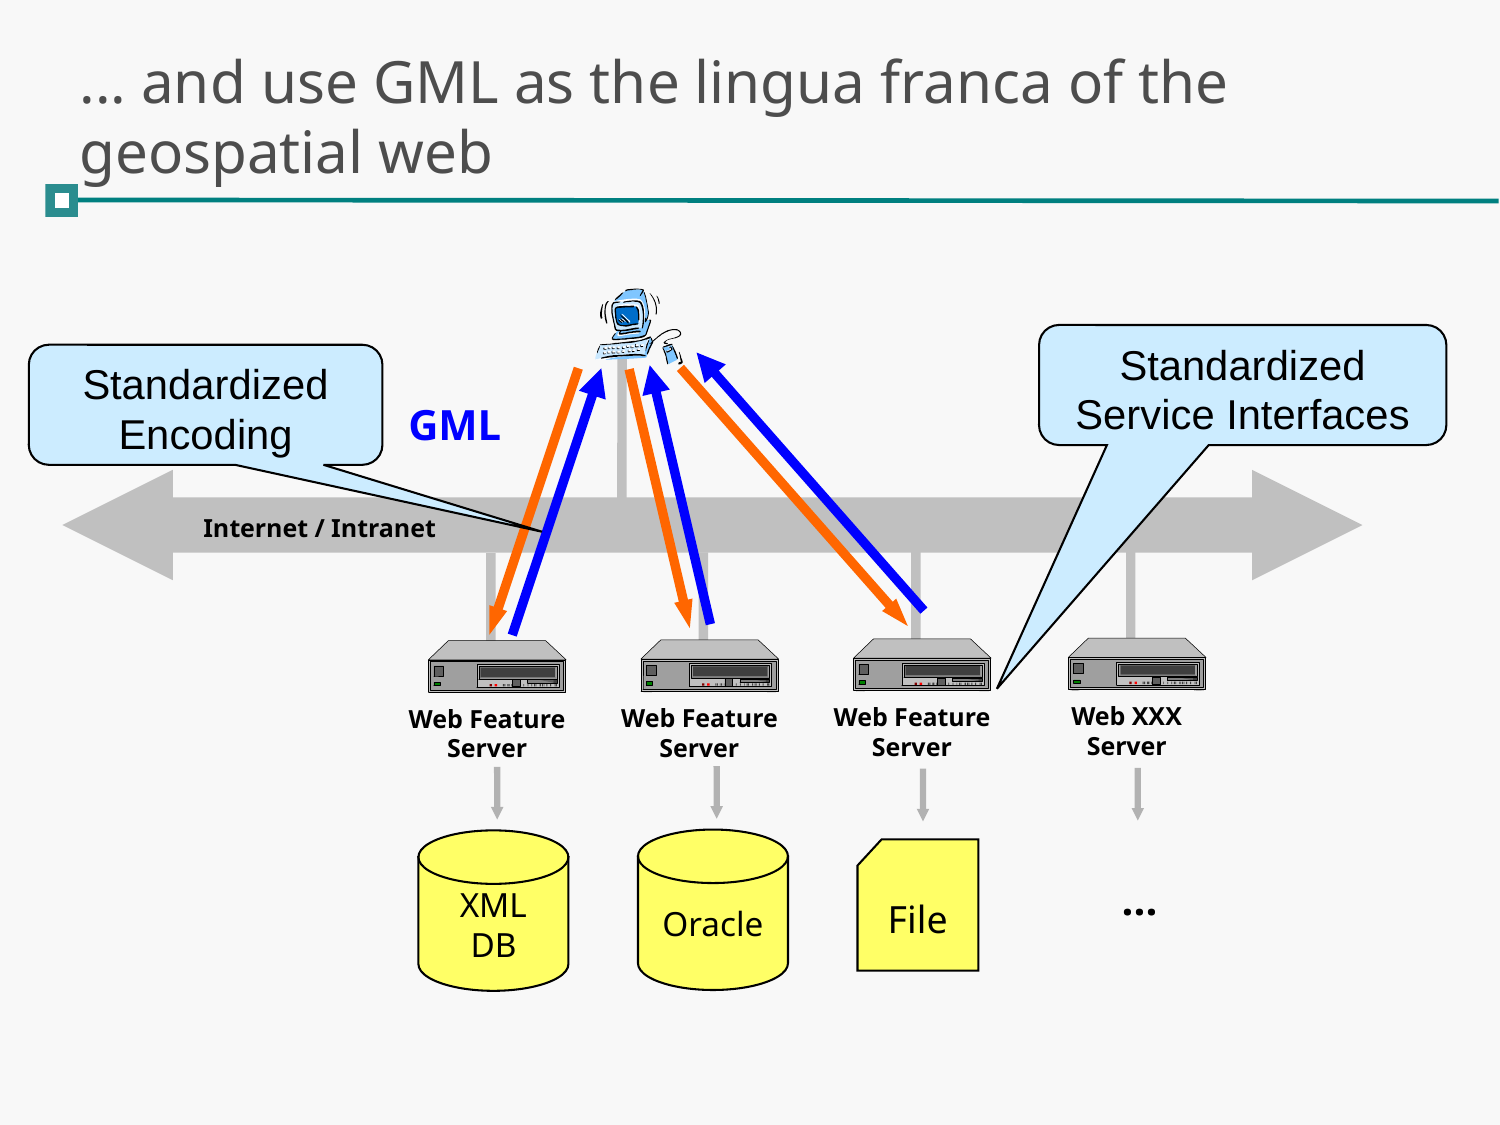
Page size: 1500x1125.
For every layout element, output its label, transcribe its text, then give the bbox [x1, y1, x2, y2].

text_box XML DB [418, 830, 569, 991]
text_box [1140, 520, 1363, 530]
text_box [1062, 550, 1207, 925]
text_box Oracle [637, 829, 788, 991]
text_box File [857, 839, 979, 971]
text_box [712, 771, 721, 819]
text_box [493, 772, 502, 820]
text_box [609, 552, 790, 763]
text_box Standardized Service Interfaces [1007, 324, 1447, 678]
title ... and use GML as the lingua franca of the geospatial web [64, 37, 1427, 188]
text_box Internet / Intranet [203, 512, 437, 543]
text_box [822, 551, 1002, 762]
text_box Standardized Encoding [28, 344, 543, 532]
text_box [595, 288, 683, 504]
text_box [918, 771, 928, 822]
text_box [62, 520, 203, 530]
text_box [397, 552, 577, 764]
text_box GML [408, 398, 502, 449]
text_box [696, 352, 870, 549]
